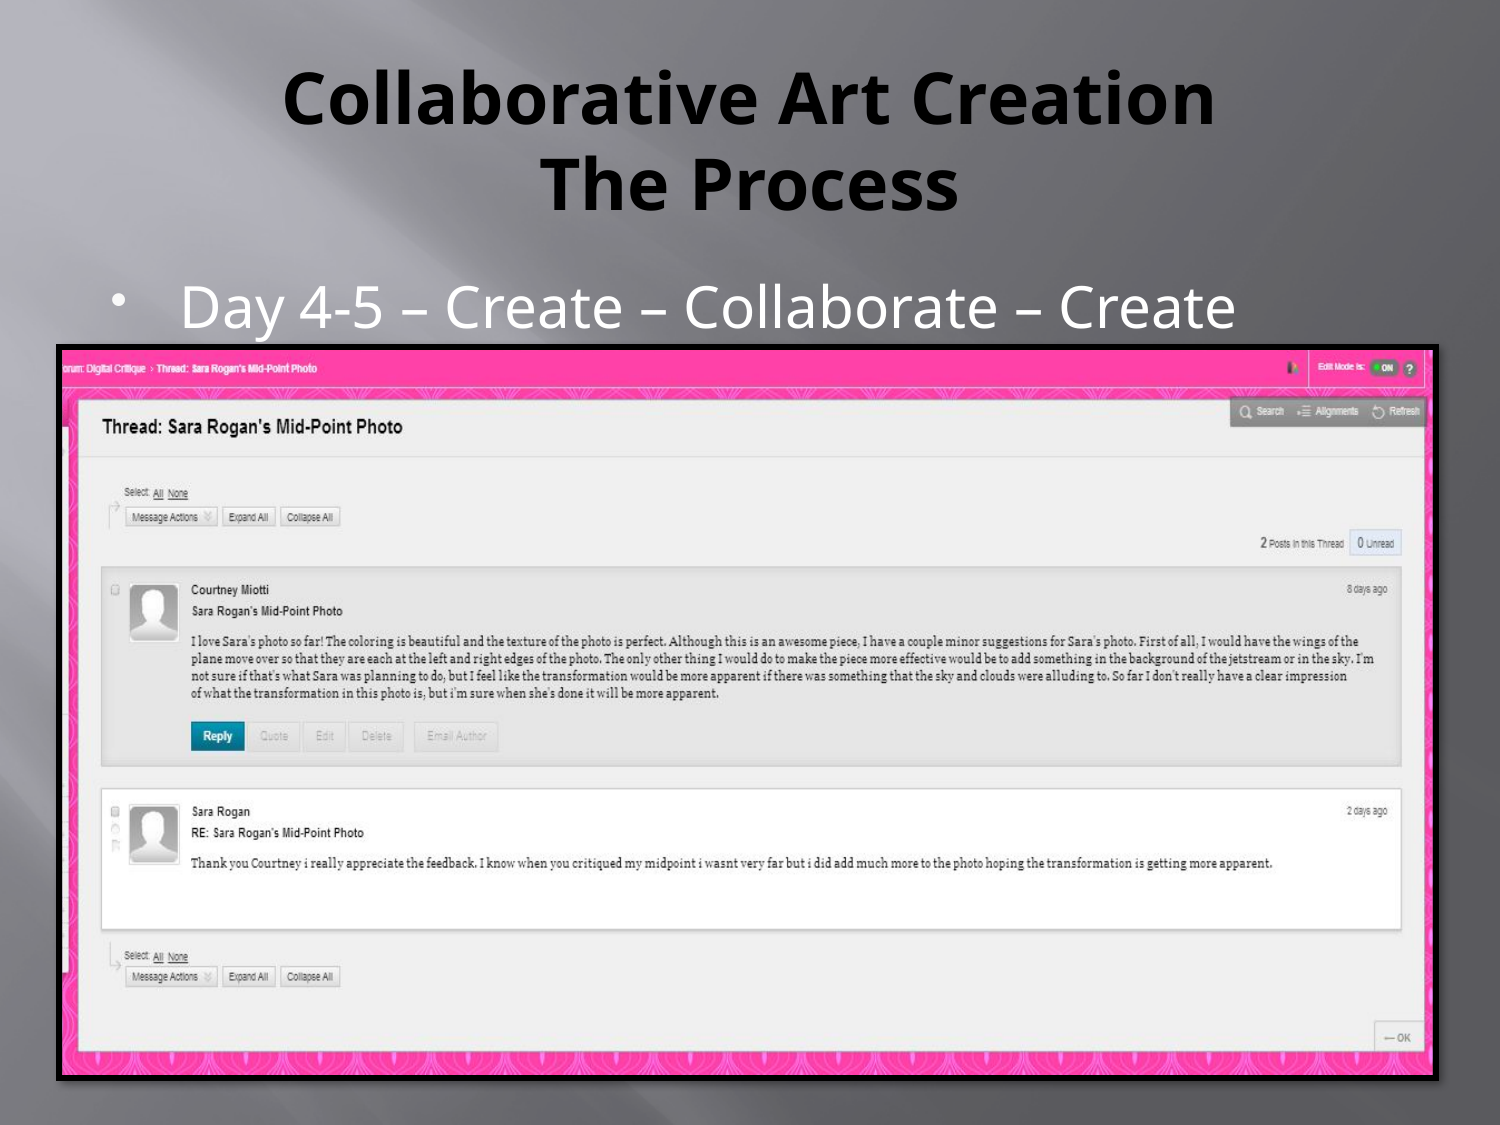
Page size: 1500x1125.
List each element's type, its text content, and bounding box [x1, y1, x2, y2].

list Day 4-5 – Create – Collaborate – Create [75, 262, 1425, 342]
picture [62, 349, 1433, 1076]
title Collaborative Art Creation The Process [75, 45, 1425, 233]
